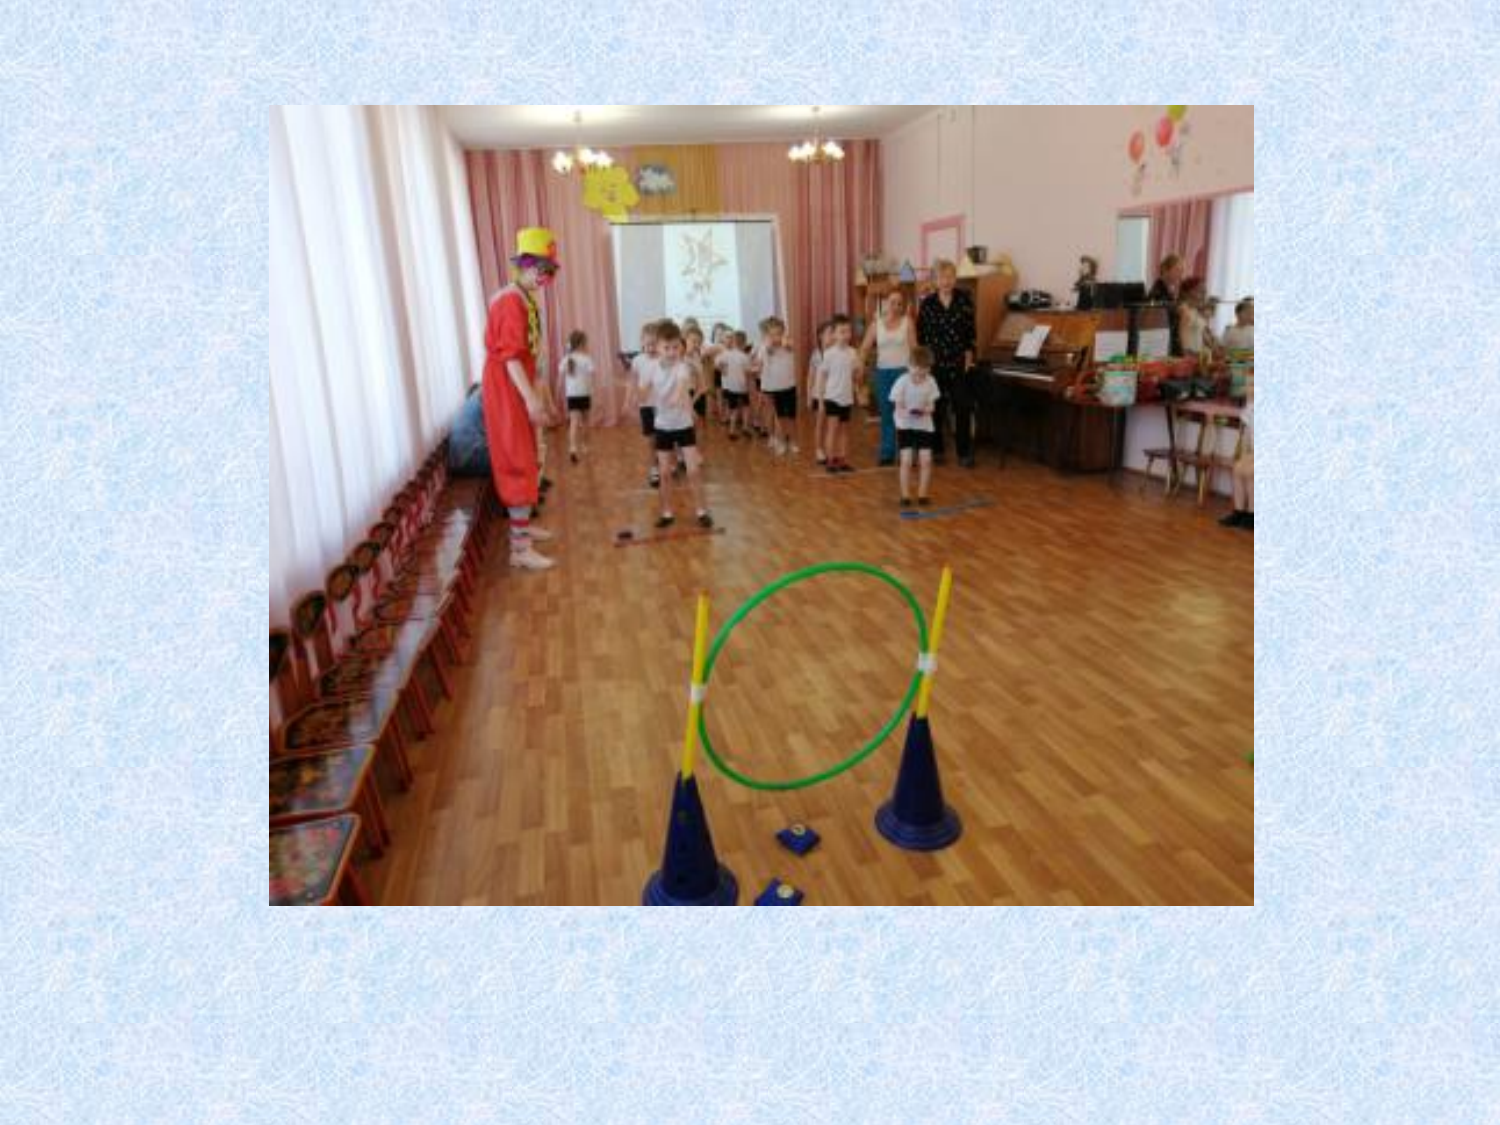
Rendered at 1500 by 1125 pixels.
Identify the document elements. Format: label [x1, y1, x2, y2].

list [269, 105, 1255, 906]
picture [0, 0, 1500, 1125]
